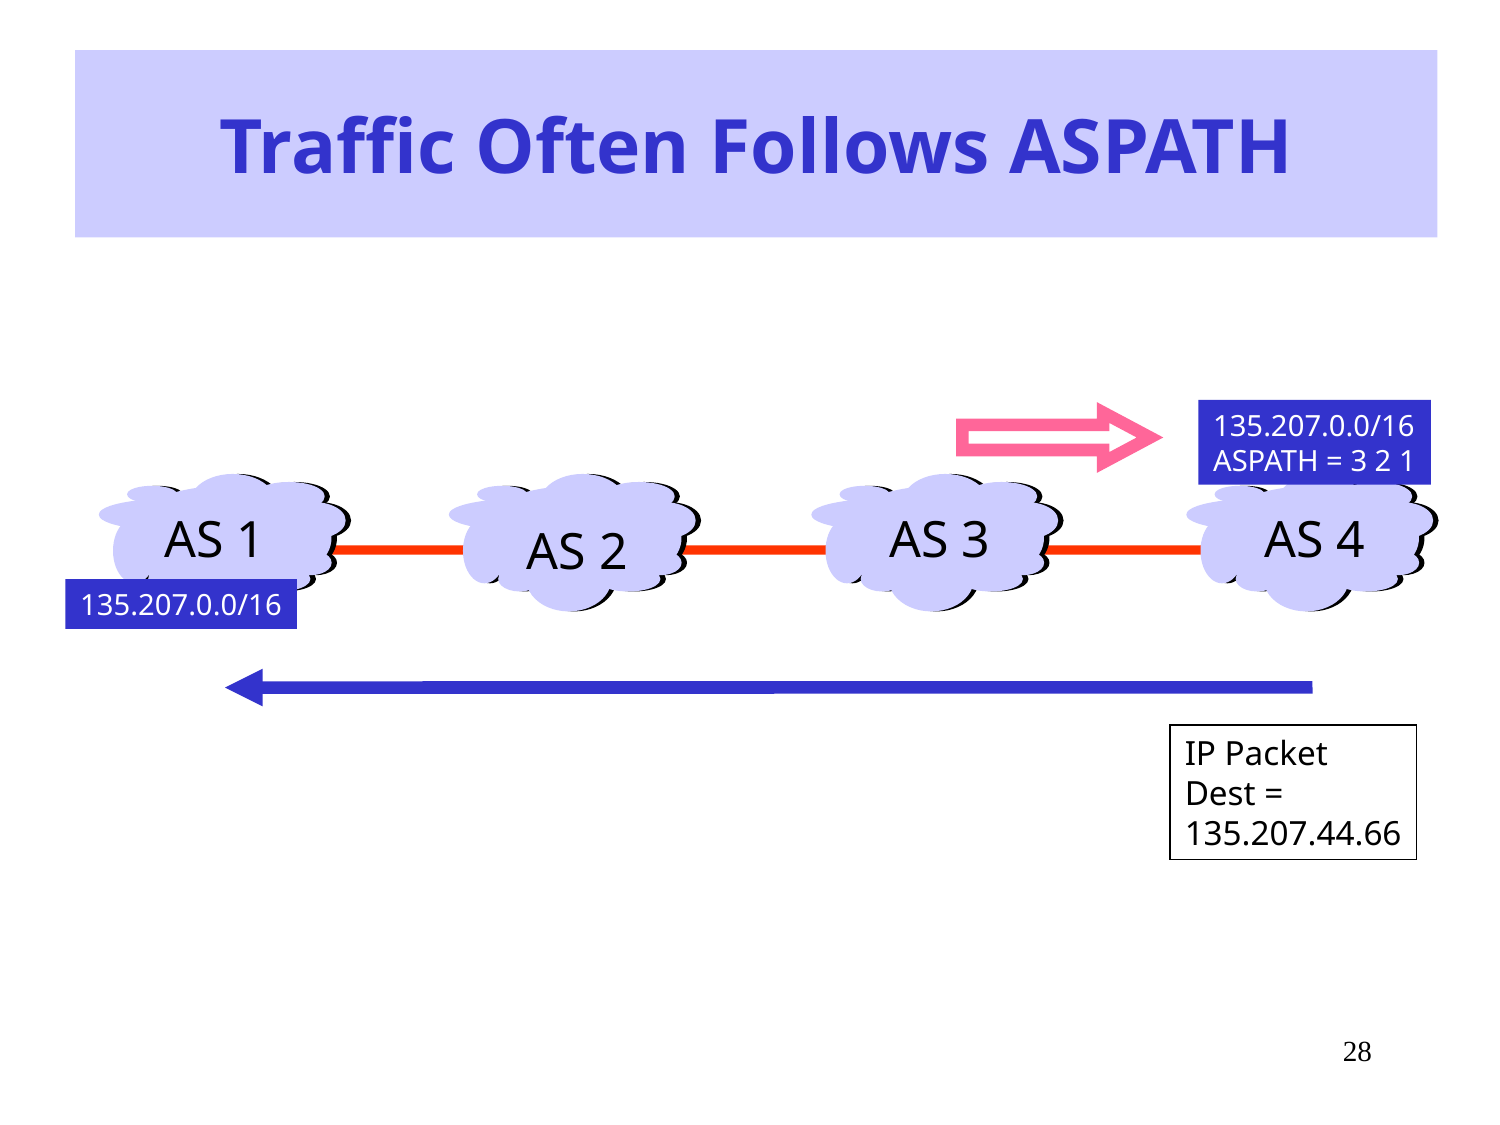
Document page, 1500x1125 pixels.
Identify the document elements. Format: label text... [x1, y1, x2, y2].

text_box IP Packet Dest = 135.207.44.66 [1169, 724, 1417, 860]
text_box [1187, 474, 1438, 611]
text_box 135.207.0.0/16 ASPATH = 3 2 1 [1198, 399, 1431, 473]
title Traffic Often Follows ASPATH [75, 50, 1438, 238]
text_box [99, 474, 351, 611]
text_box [812, 474, 1063, 611]
text_box 135.207.0.0/16 [65, 579, 297, 629]
slide_number 28 [1074, 1025, 1388, 1100]
text_box [962, 412, 1150, 463]
text_box [225, 681, 1313, 694]
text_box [449, 474, 701, 611]
